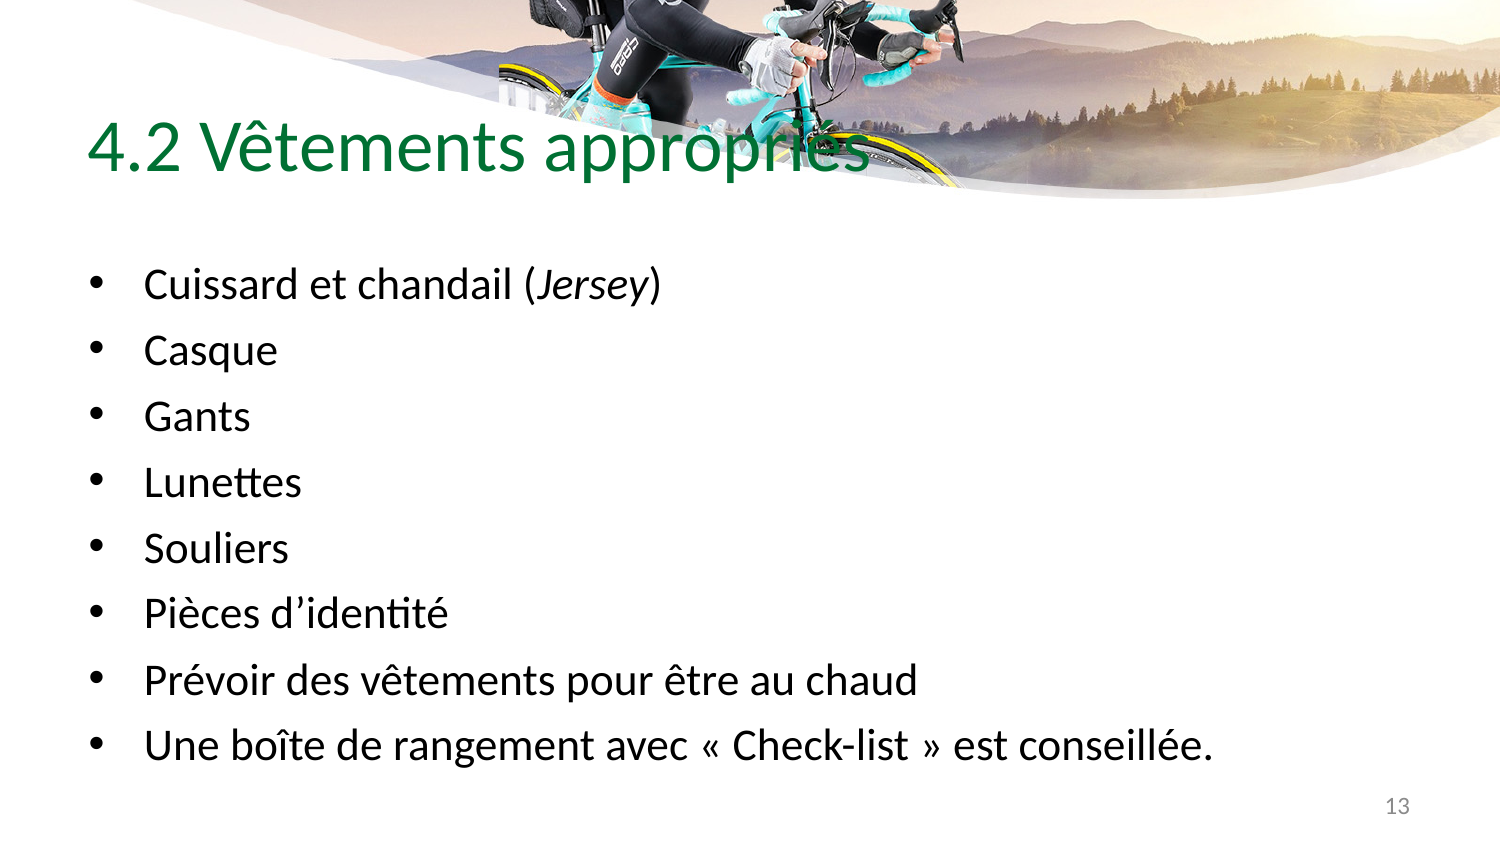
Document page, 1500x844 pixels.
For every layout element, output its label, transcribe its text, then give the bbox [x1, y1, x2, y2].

list Cuissard et chandail (Jersey) Casque Gants Lunettes Souliers Pièces d’identité Prévoir des vêtements pour être au chaud Une boîte de rangement avec « Check-list » est conseillée. [73, 246, 1427, 782]
slide_number 13 [1074, 782, 1425, 827]
picture [0, 0, 1500, 844]
title 4.2 Vêtements appropriés [72, 56, 1425, 228]
